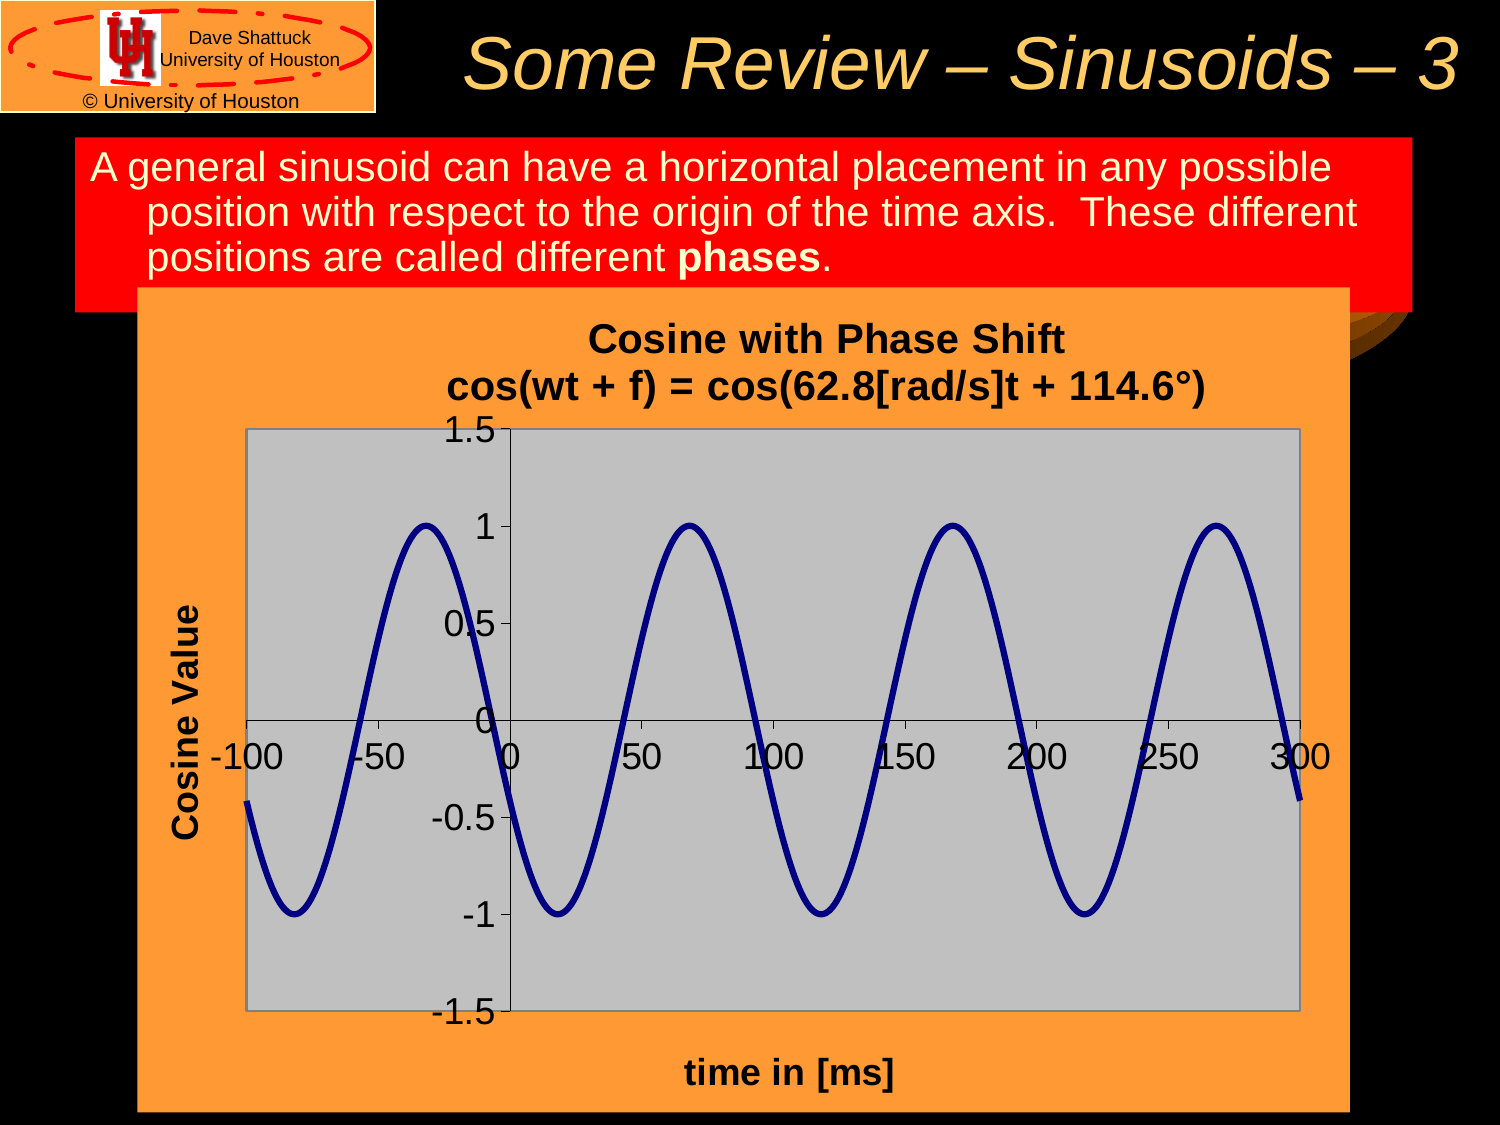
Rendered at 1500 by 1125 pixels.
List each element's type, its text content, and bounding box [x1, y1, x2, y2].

chart [137, 287, 1351, 1113]
title Some Review – Sinusoids – 3 [375, 3, 1496, 113]
list A general sinusoid can have a horizontal placement in any possible position with respect to the origin of the time axis. These different positions are called different phases. [75, 137, 1413, 313]
